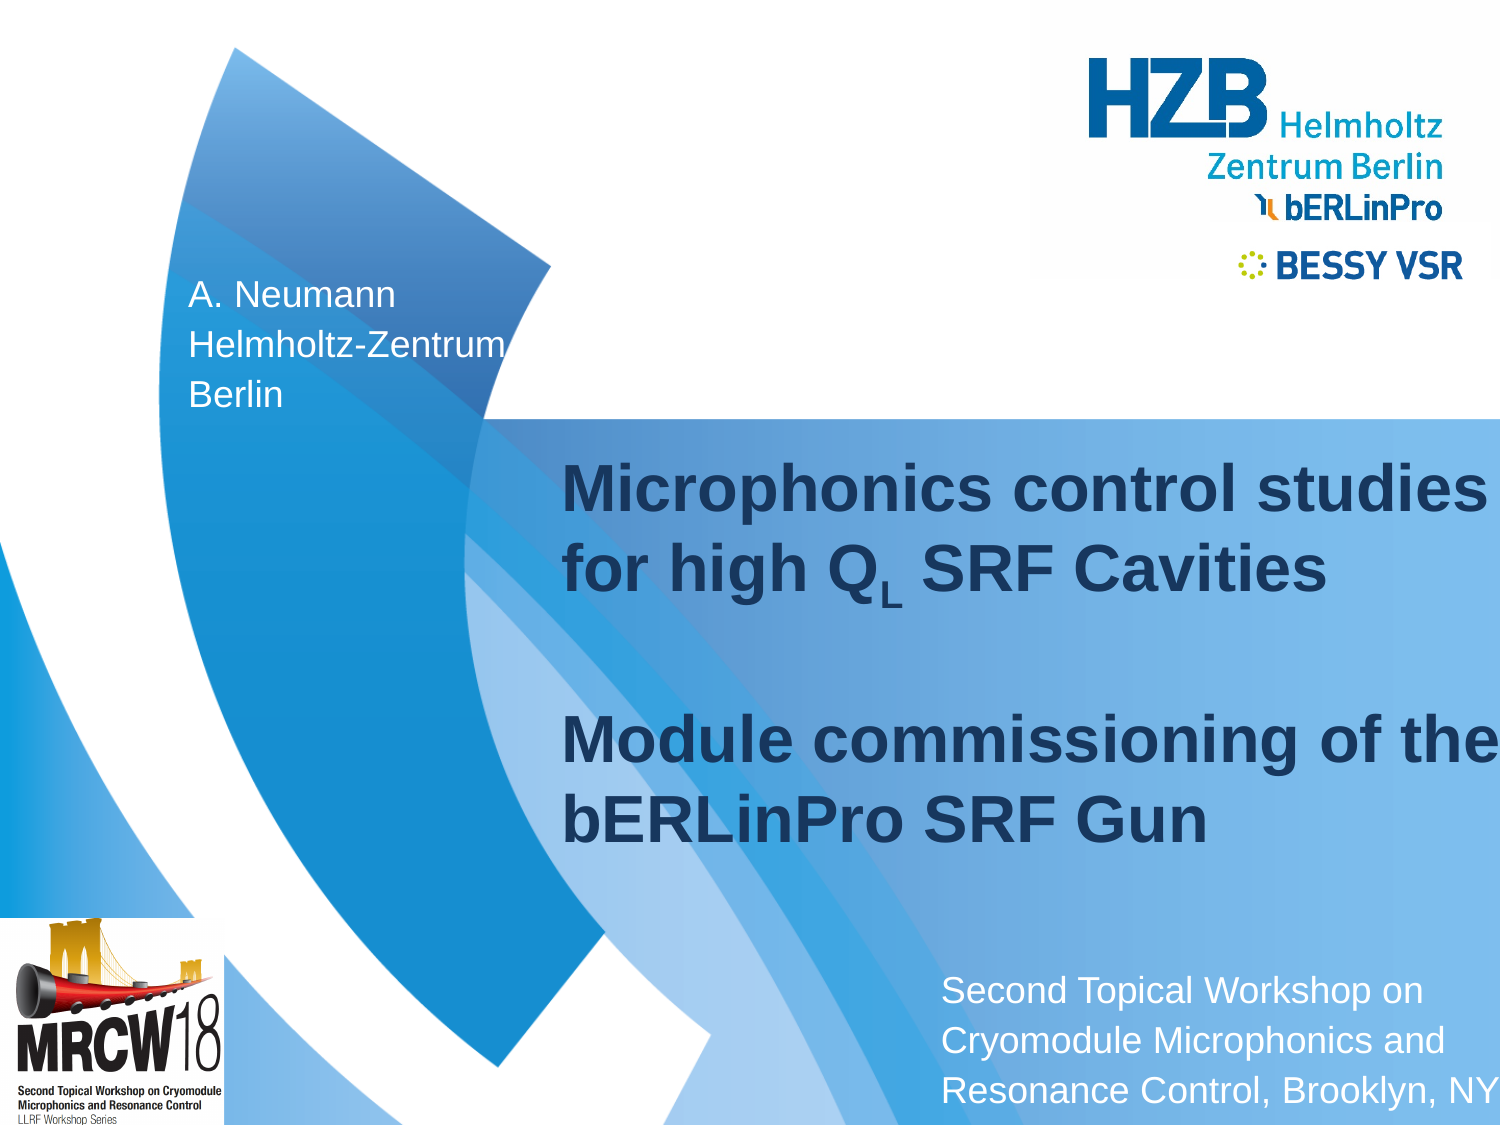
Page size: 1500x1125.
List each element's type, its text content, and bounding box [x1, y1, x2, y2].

text_box A. Neumann Helmholtz-Zentrum Berlin [173, 208, 522, 423]
picture [0, 0, 1500, 1125]
title Microphonics control studies for high QL SRF Cavities Module commissioning of the bERLinPro SRF Gun [561, 326, 1500, 976]
text_box Second Topical Workshop on Cryomodule Microphonics and Resonance Control, Brooklyn, NY [926, 903, 1500, 1119]
